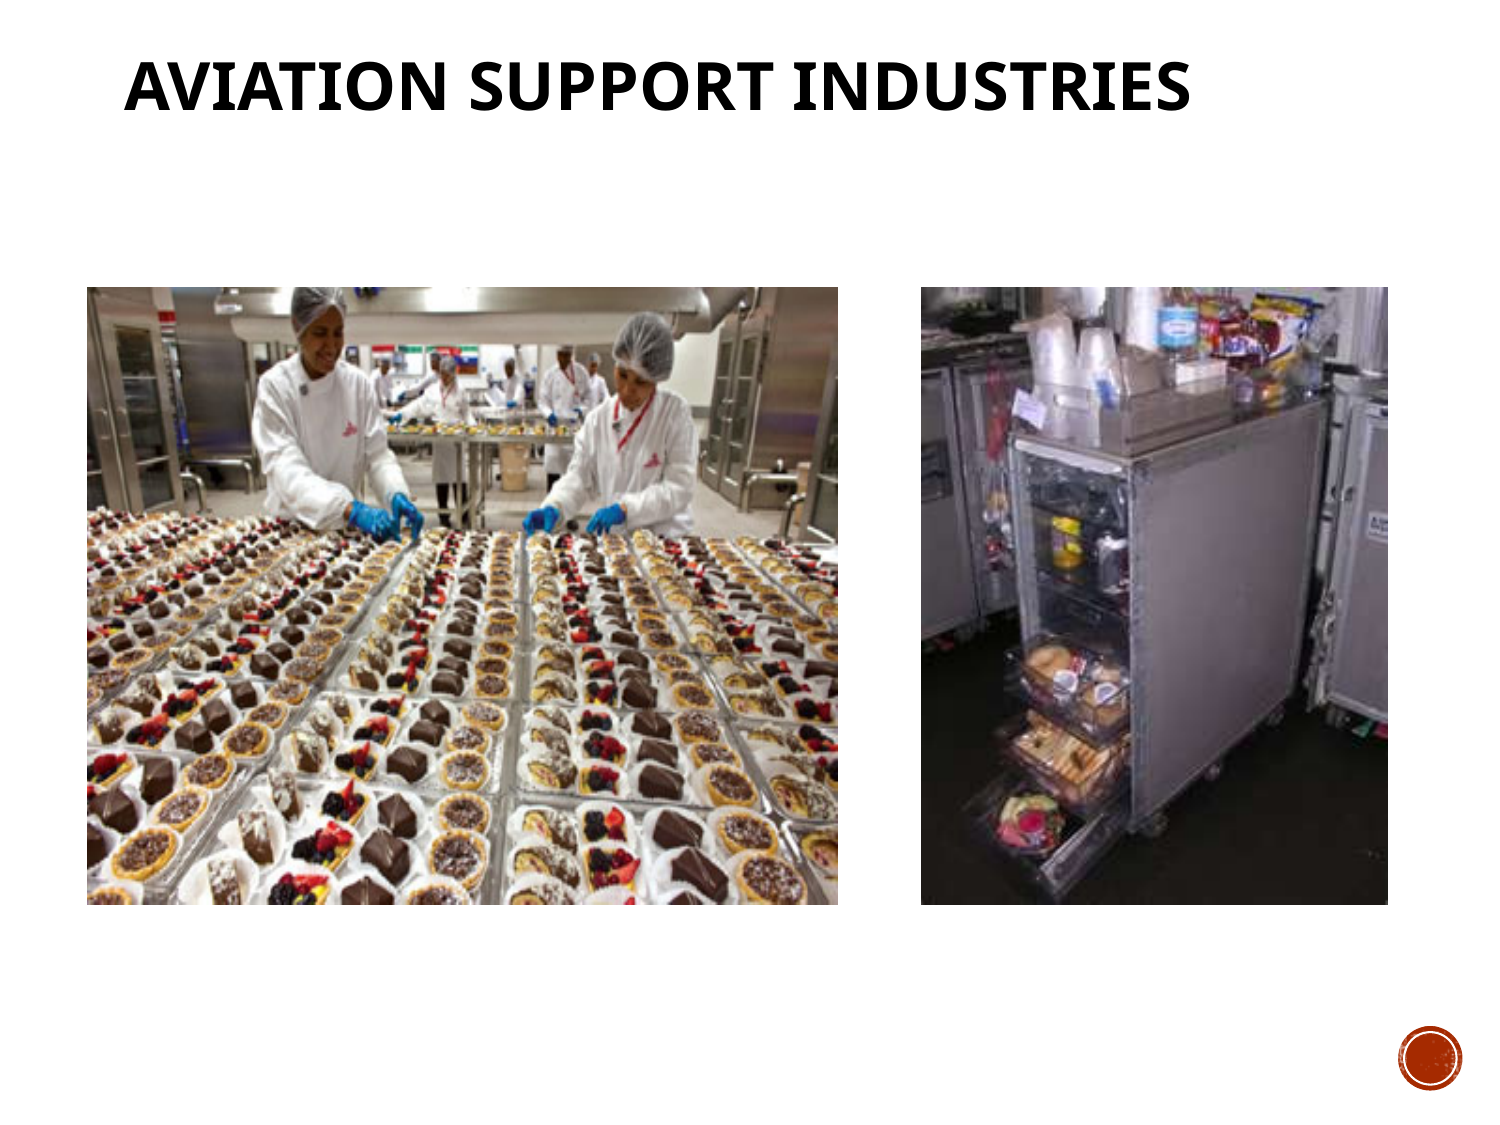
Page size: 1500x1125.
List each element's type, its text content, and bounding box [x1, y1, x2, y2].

title Aviation Support Industries [109, 78, 1385, 101]
picture [87, 287, 838, 905]
picture [921, 287, 1388, 905]
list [89, 289, 837, 904]
